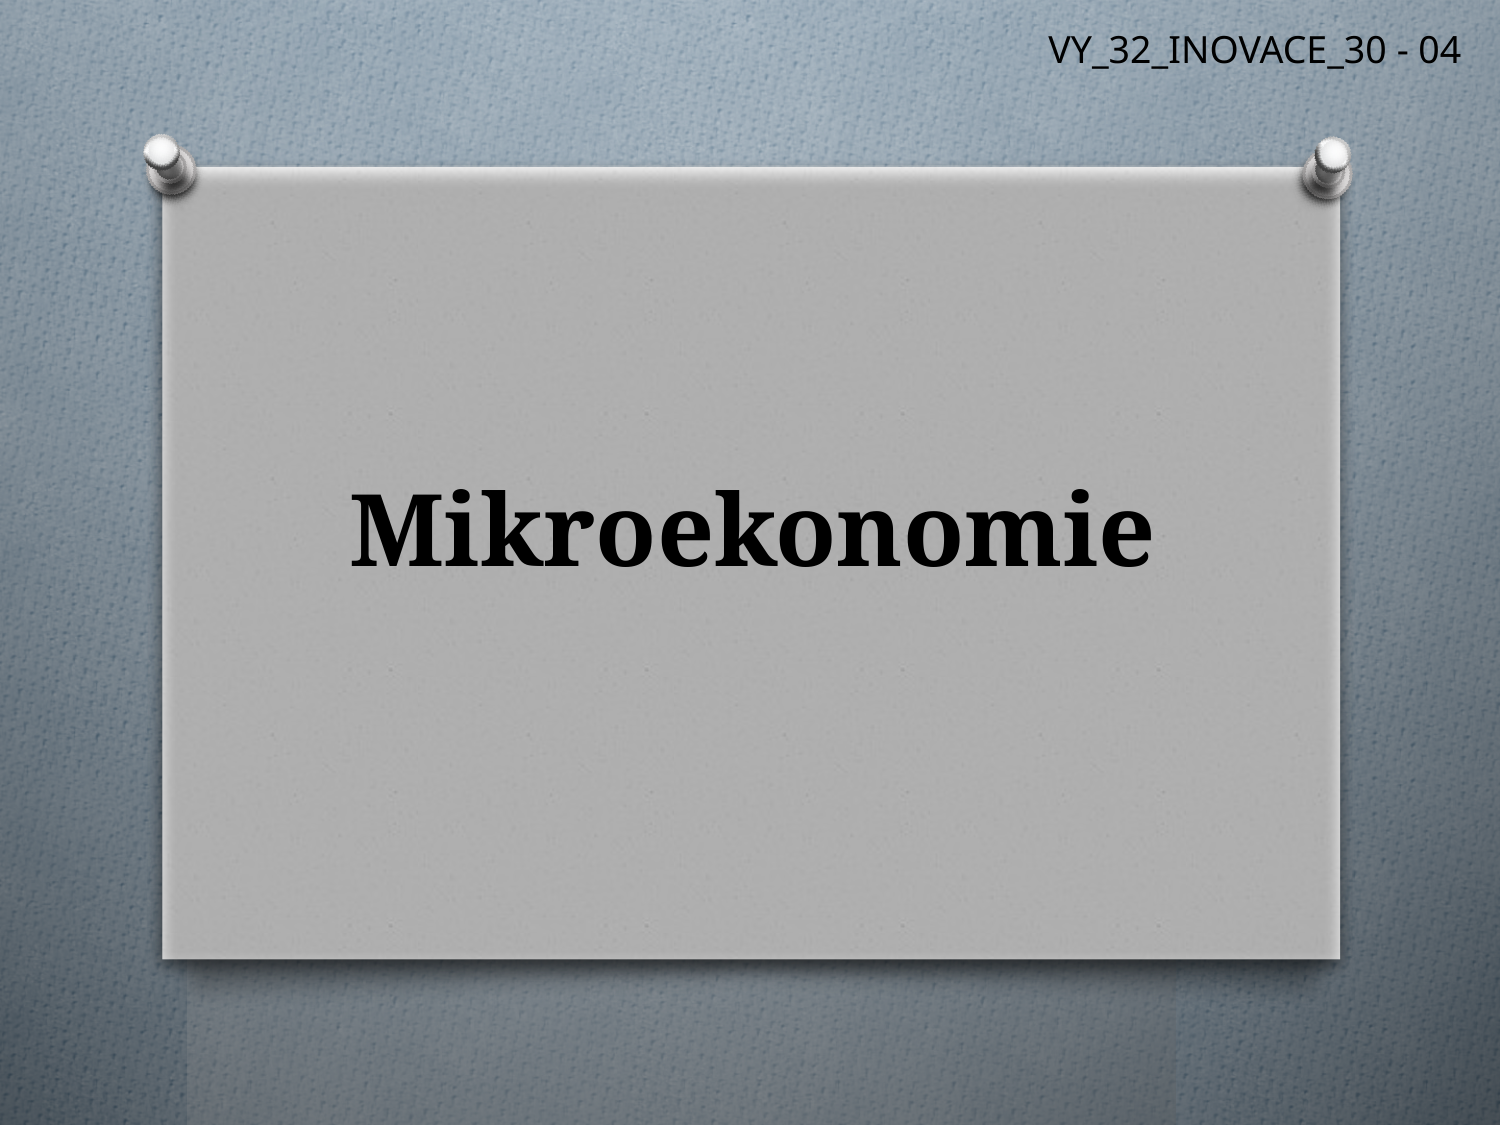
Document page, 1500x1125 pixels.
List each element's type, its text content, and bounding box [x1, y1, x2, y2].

picture [112, 100, 235, 224]
title Mikroekonomie [283, 294, 1223, 595]
picture [1274, 109, 1396, 230]
text_box VY_32_INOVACE_30 - 04 [1033, 19, 1483, 79]
